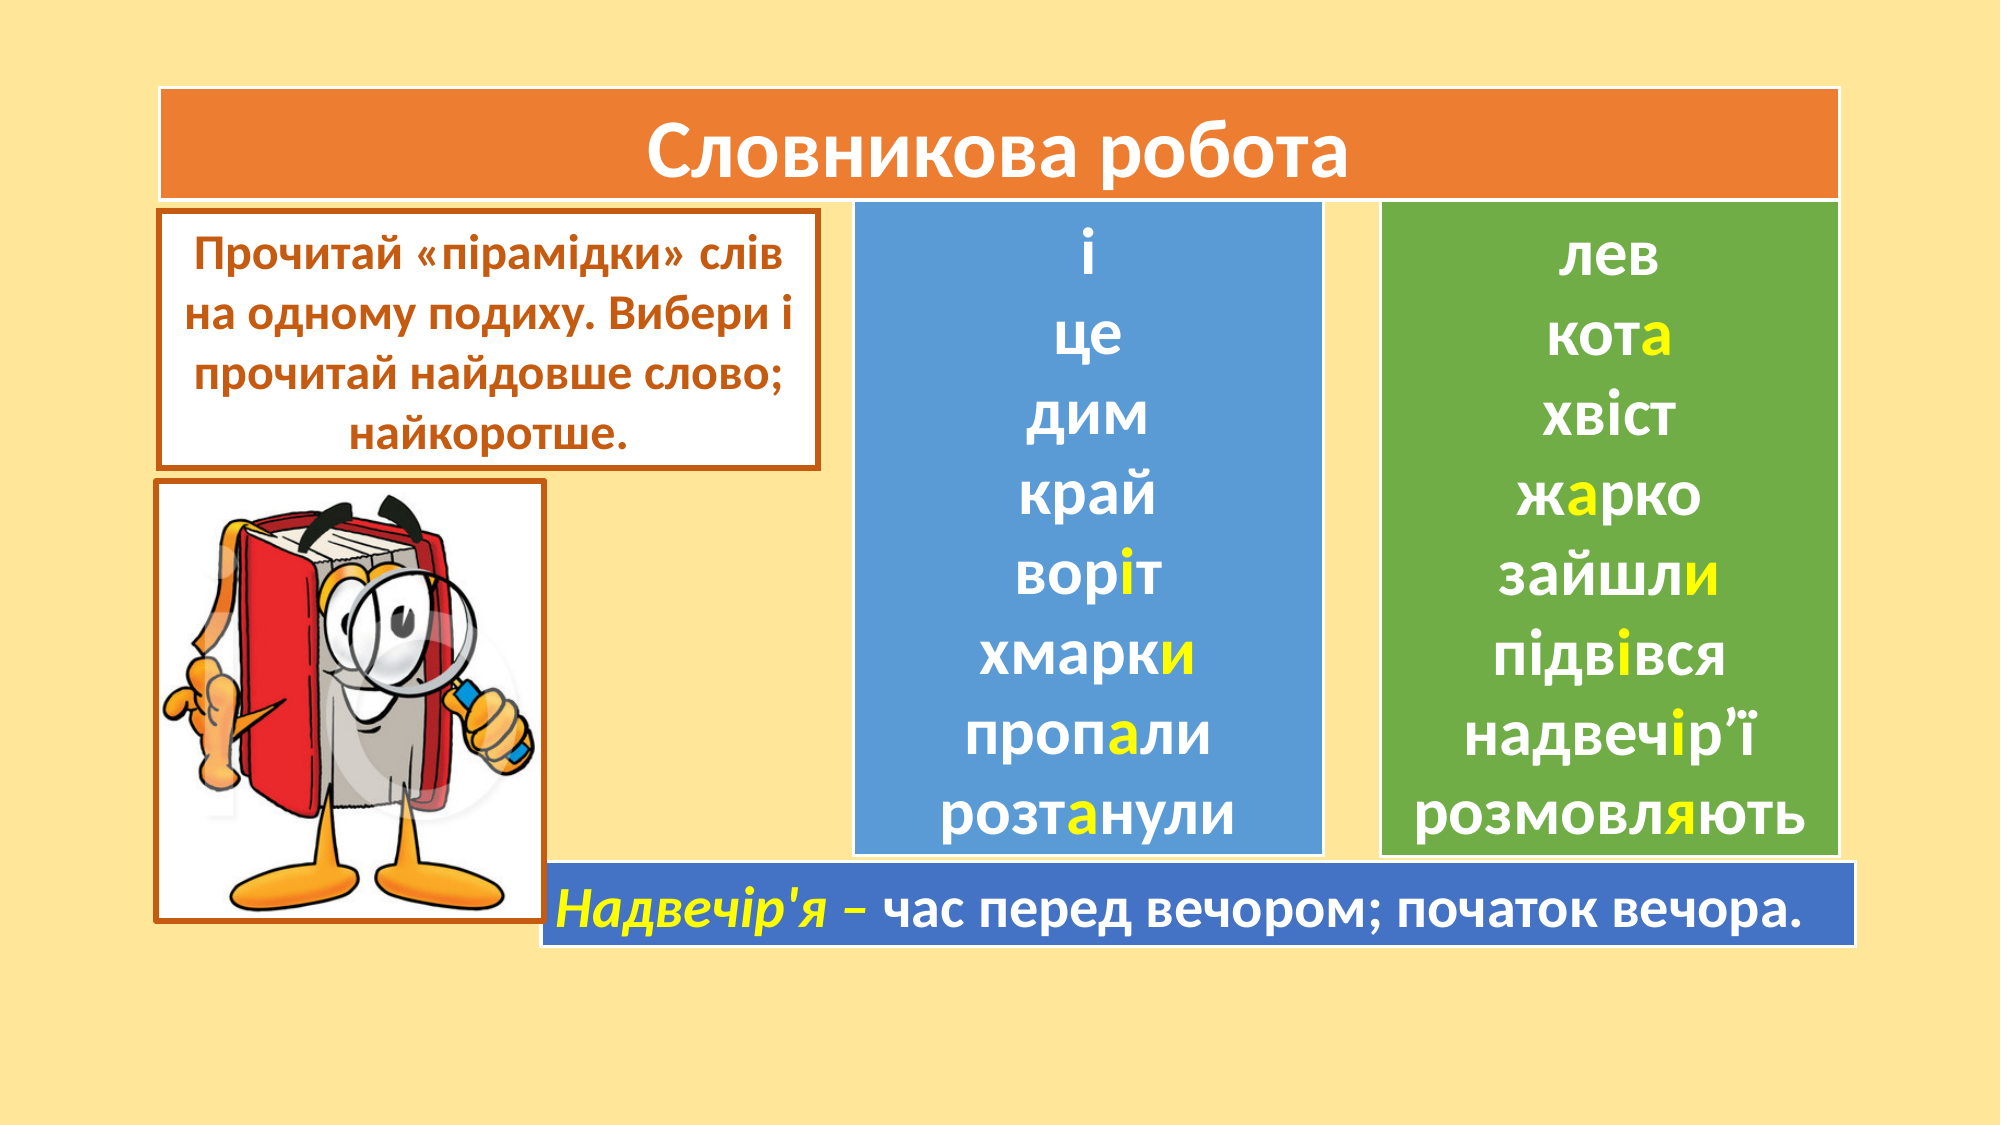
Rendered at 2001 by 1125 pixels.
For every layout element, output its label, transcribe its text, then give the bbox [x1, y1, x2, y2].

picture [159, 484, 542, 918]
text_box Словникова робота [158, 86, 1841, 202]
text_box Надвечір'я – час перед вечором; початок вечора. [539, 860, 1857, 948]
text_box і це дим край воріт хмарки пропали розтанули [852, 202, 1325, 857]
text_box Прочитай «пірамідки» слів на одному подиху. Вибери і прочитай найдовше слово; найкоротше. [158, 210, 819, 469]
text_box лев кота хвіст жарко зайшли підвівся надвечір’ї розмовляють [1379, 202, 1841, 858]
